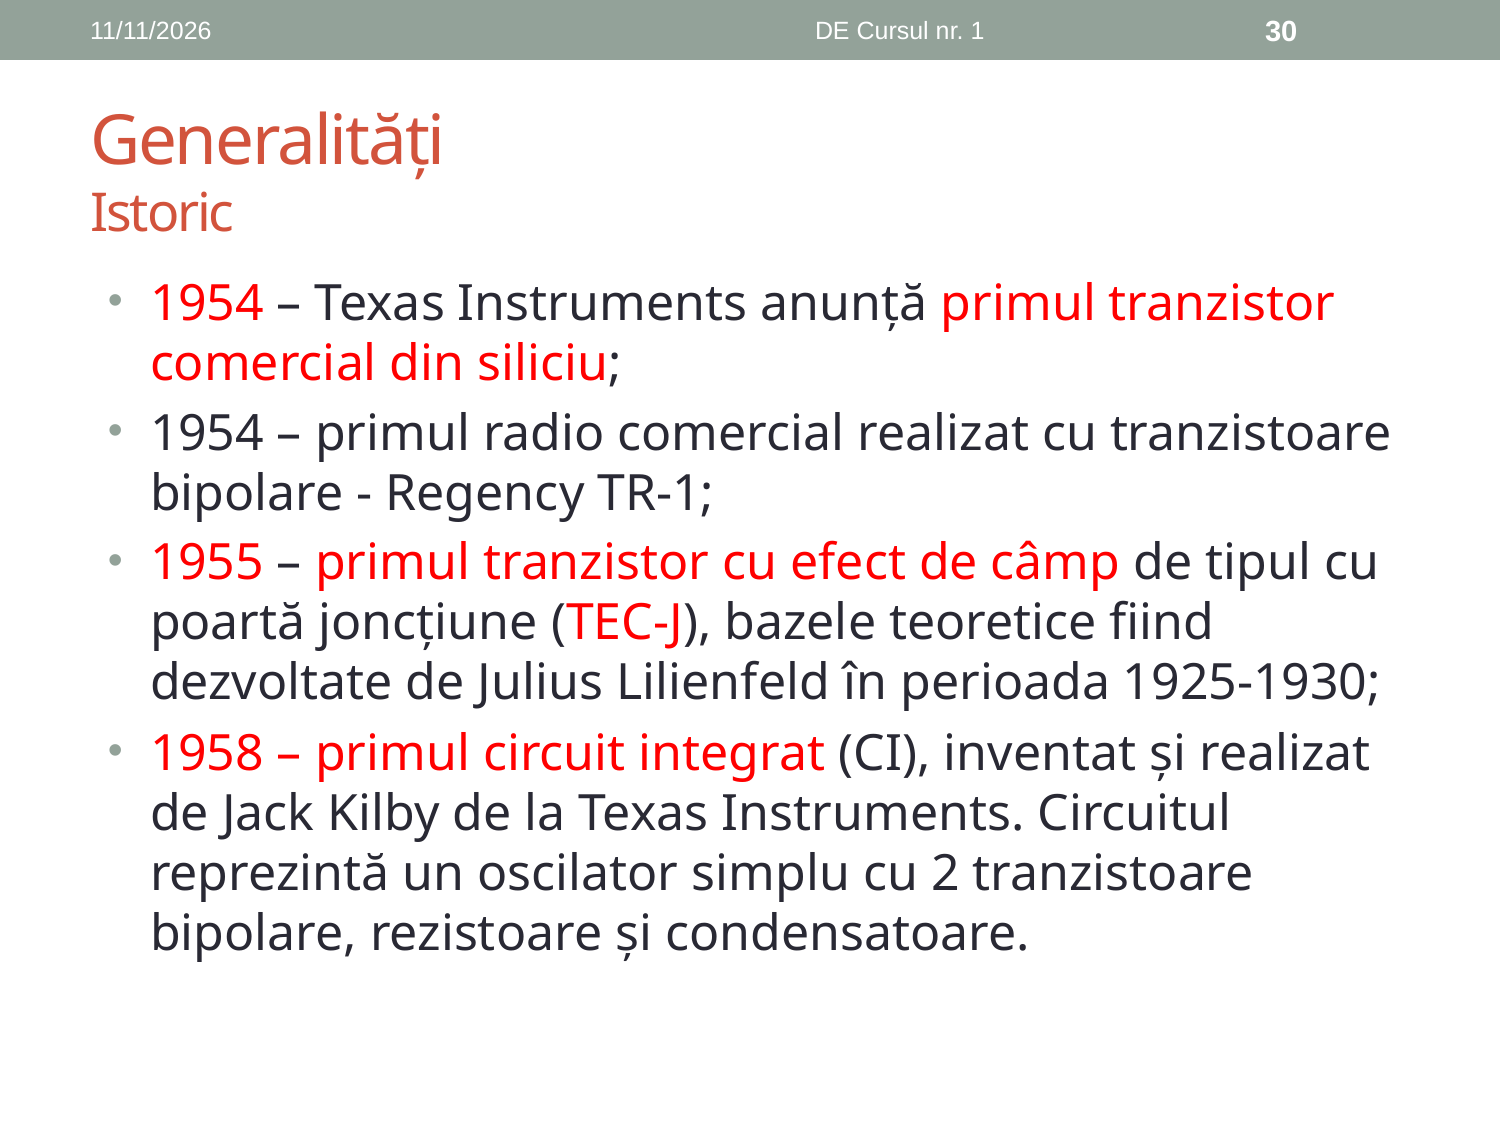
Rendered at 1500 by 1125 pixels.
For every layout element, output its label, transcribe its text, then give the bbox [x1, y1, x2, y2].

list 1954 – Texas Instruments anunță primul tranzistor comercial din siliciu; 1954 – primul radio comercial realizat cu tranzistoare bipolare - Regency TR-1; 1955 – primul tranzistor cu efect de câmp de tipul cu poartă joncțiune (TEC-J), bazele teoretice fiind dezvoltate de Julius Lilienfeld în perioada 1925-1930; 1958 – primul circuit integrat (CI), inventat şi realizat de Jack Kilby de la Texas Instruments. Circuitul reprezintă un oscilator simplu cu 2 tranzistoare bipolare, rezistoare şi condensatoare. [75, 262, 1425, 1063]
footer DE Cursul nr. 1 [562, 3, 1238, 57]
title Generalități Istoric [75, 87, 1425, 250]
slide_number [75, 3, 550, 57]
slide_number 30 [1250, 3, 1425, 57]
